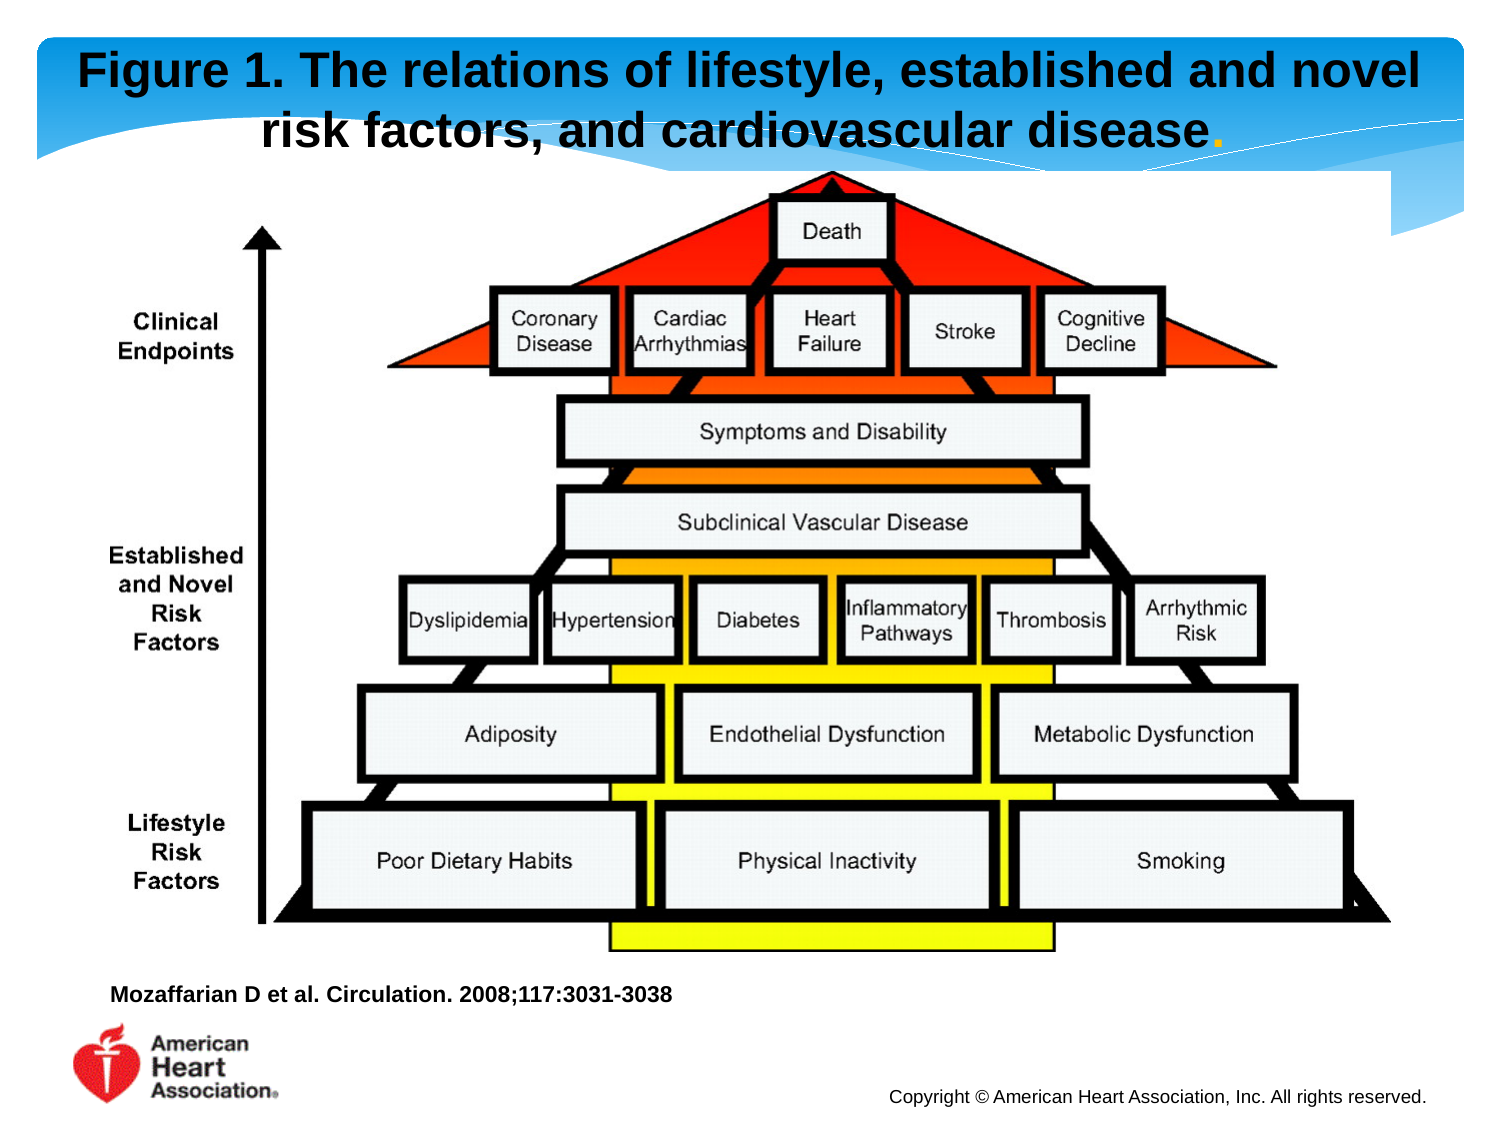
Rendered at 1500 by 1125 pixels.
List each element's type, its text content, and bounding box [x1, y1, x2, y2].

text_box Figure 1. The relations of lifestyle, established and novel risk factors, and cardiovascular disease. [53, 37, 1447, 175]
picture [109, 171, 1391, 953]
picture [72, 1020, 280, 1105]
text_box Copyright © American Heart Association, Inc. All rights reserved. [889, 1084, 1484, 1125]
text_box Mozaffarian D et al. Circulation. 2008;117:3031-3038 [110, 979, 753, 1018]
